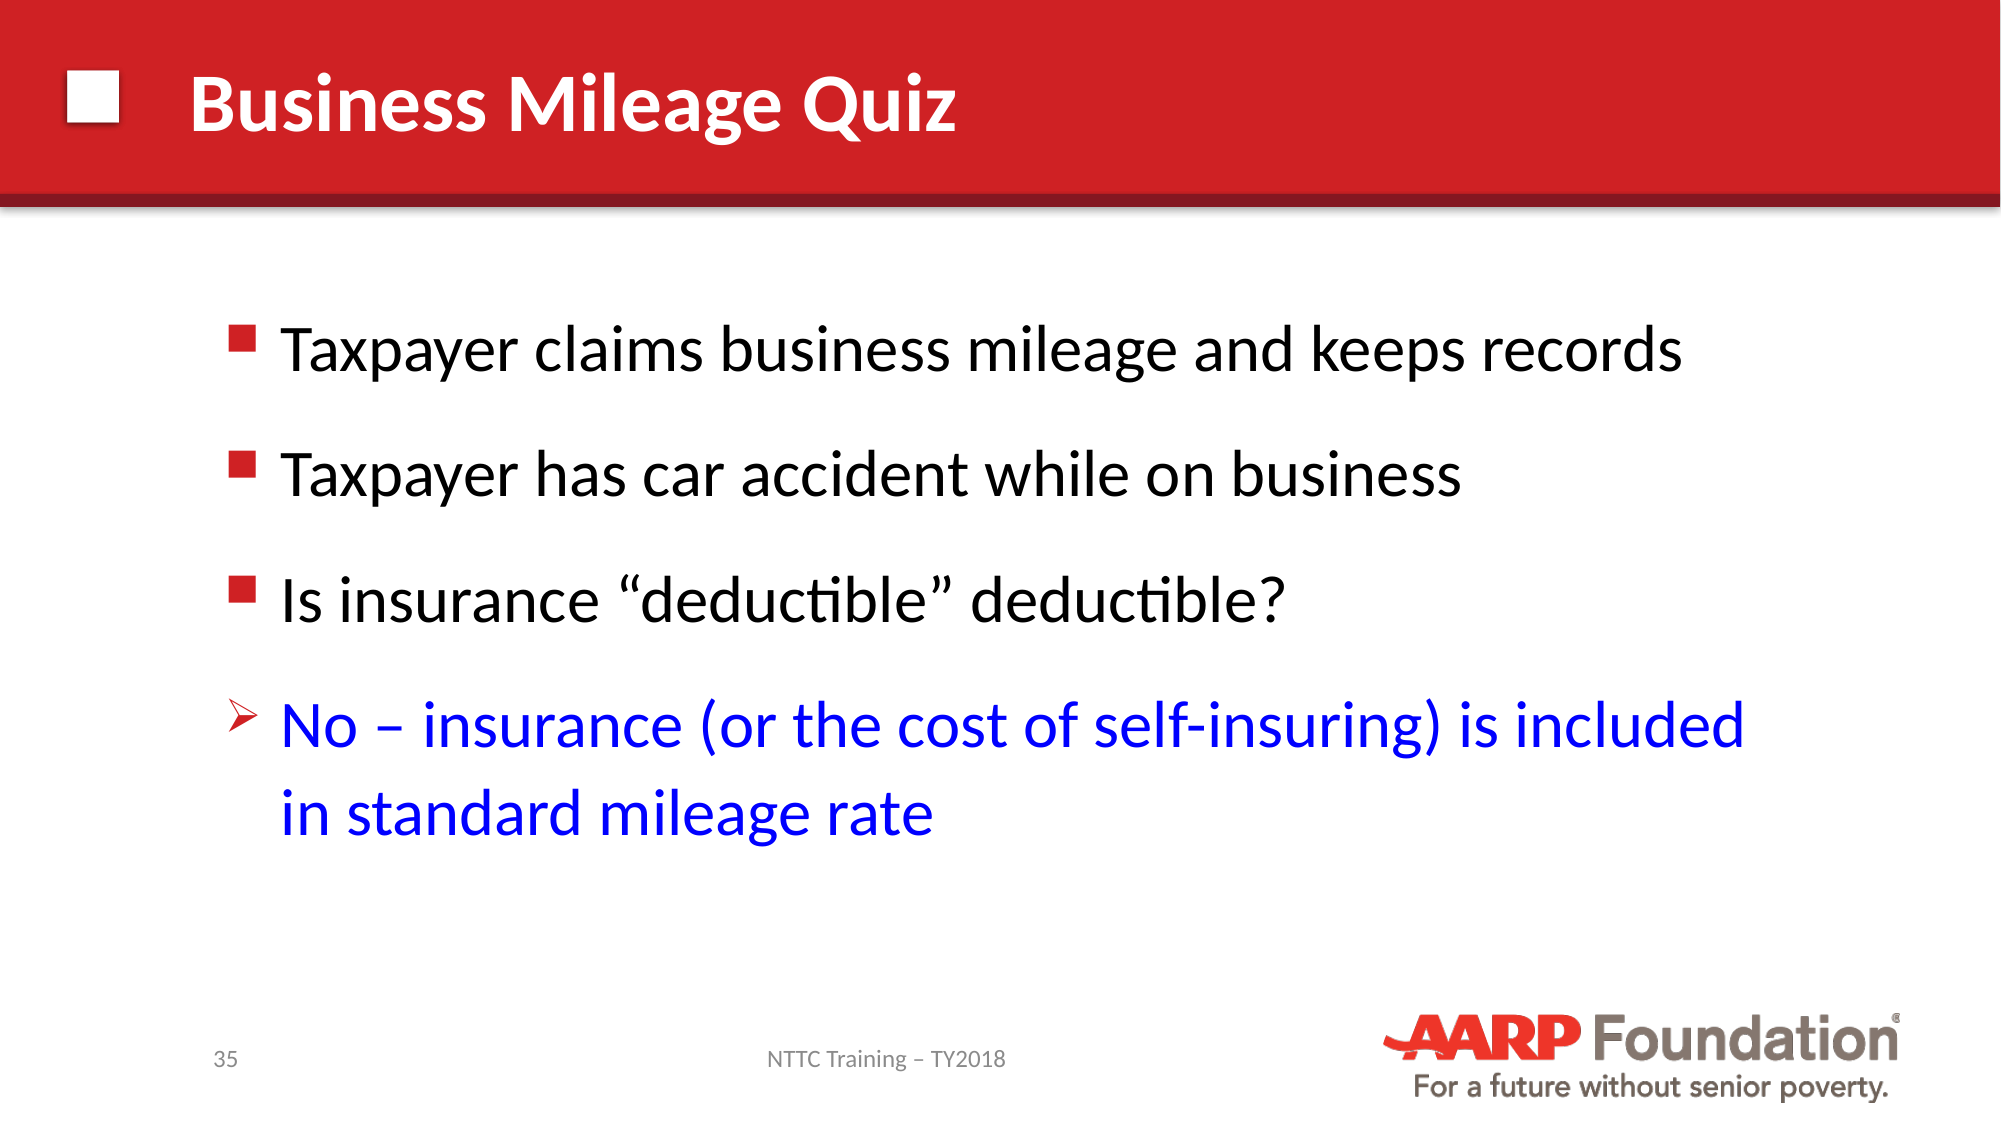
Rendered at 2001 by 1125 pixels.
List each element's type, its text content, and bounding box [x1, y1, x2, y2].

slide_number 35 [99, 1027, 254, 1088]
footer NTTC Training – TY2018 [570, 1027, 1204, 1088]
title Business Mileage Quiz [174, 4, 1775, 193]
list Taxpayer claims business mileage and keeps records Taxpayer has car accident while on business Is insurance “deductible” deductible? No – insurance (or the cost of self-insuring) is included in standard mileage rate [209, 288, 1810, 949]
